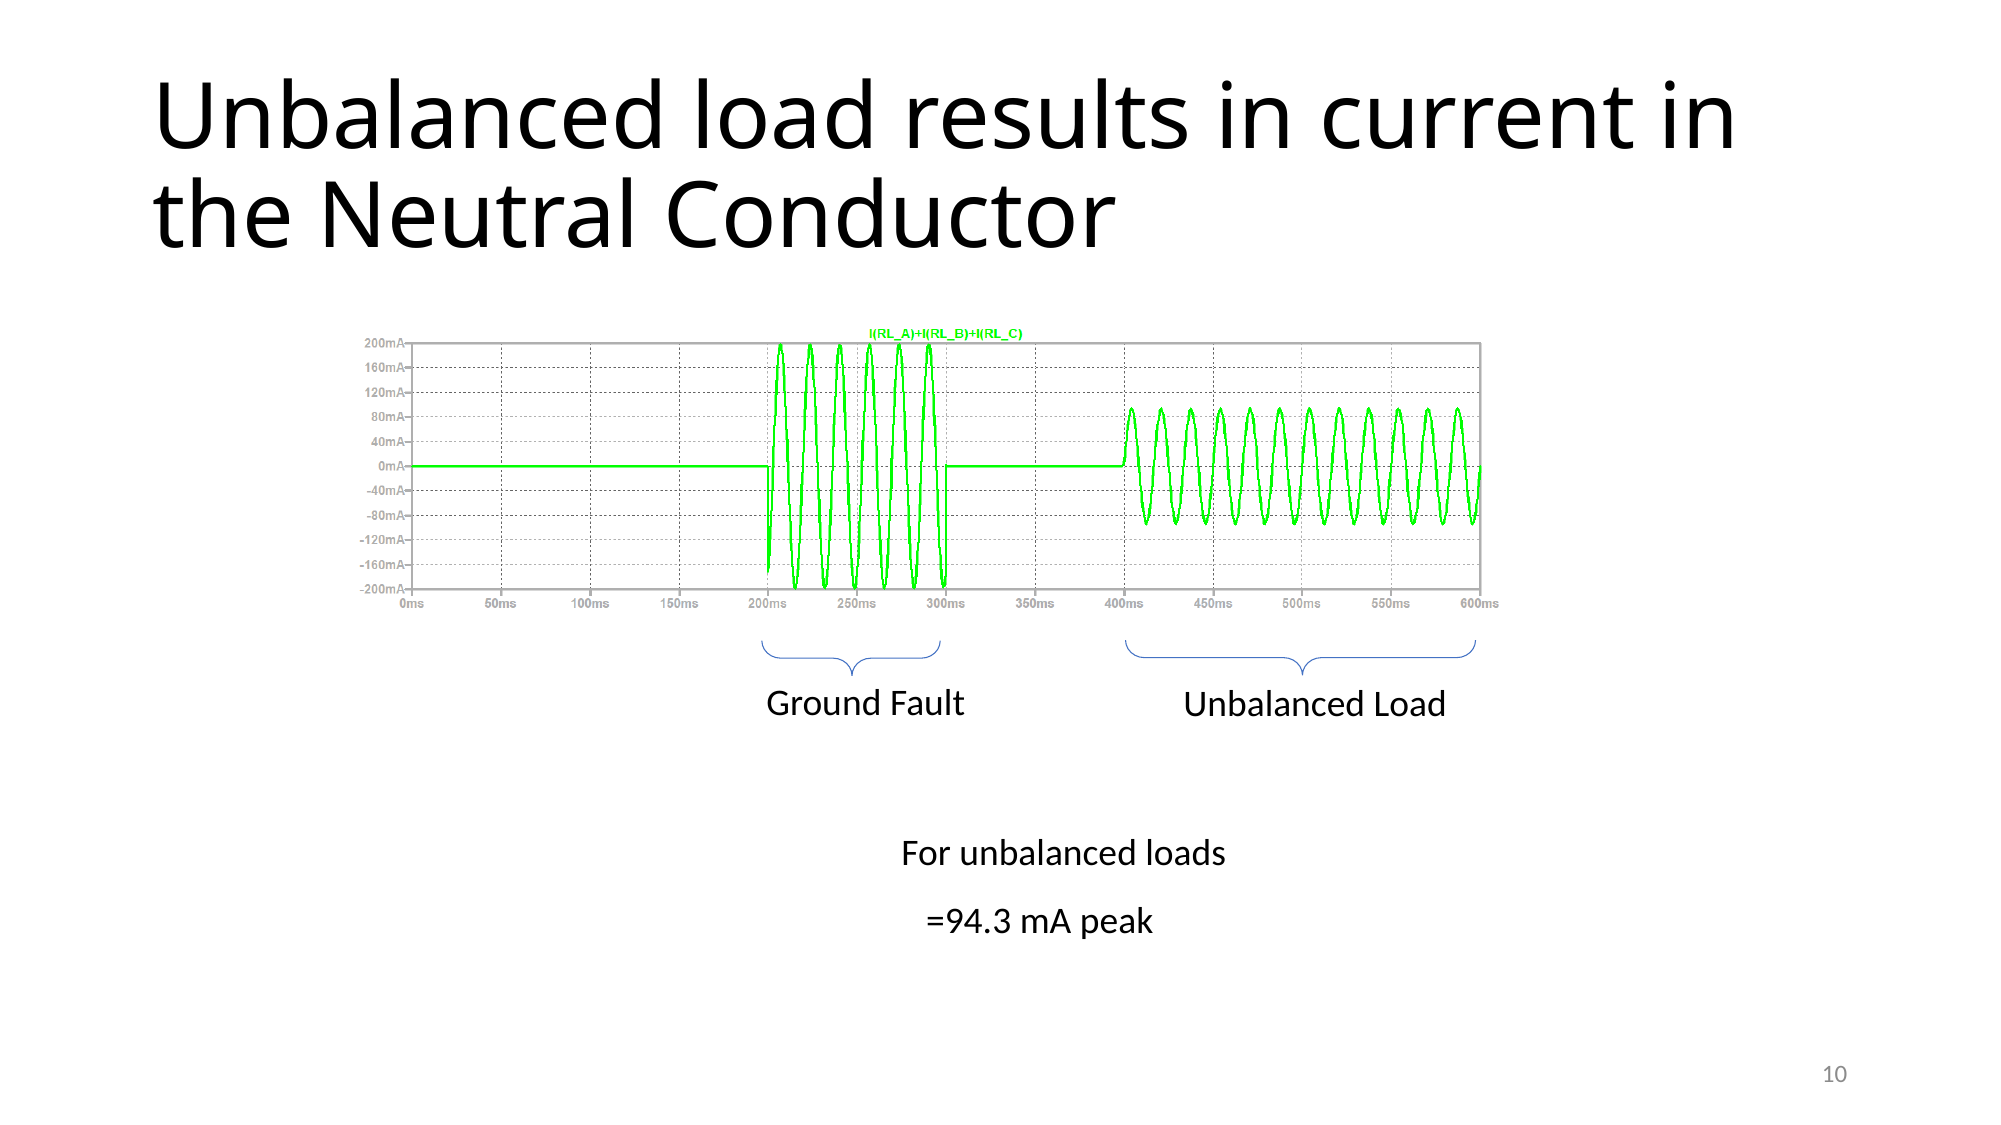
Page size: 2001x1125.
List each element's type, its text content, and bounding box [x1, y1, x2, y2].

text_box [1125, 640, 1477, 671]
picture [358, 326, 1499, 612]
slide_number 10 [1412, 1042, 1863, 1103]
text_box Ground Fault [751, 670, 981, 731]
text_box Unbalanced Load [1168, 671, 1463, 731]
title Unbalanced load results in current in the Neutral Conductor [137, 59, 1863, 278]
text_box [761, 640, 941, 670]
text_box For unbalanced loads [886, 820, 1242, 881]
